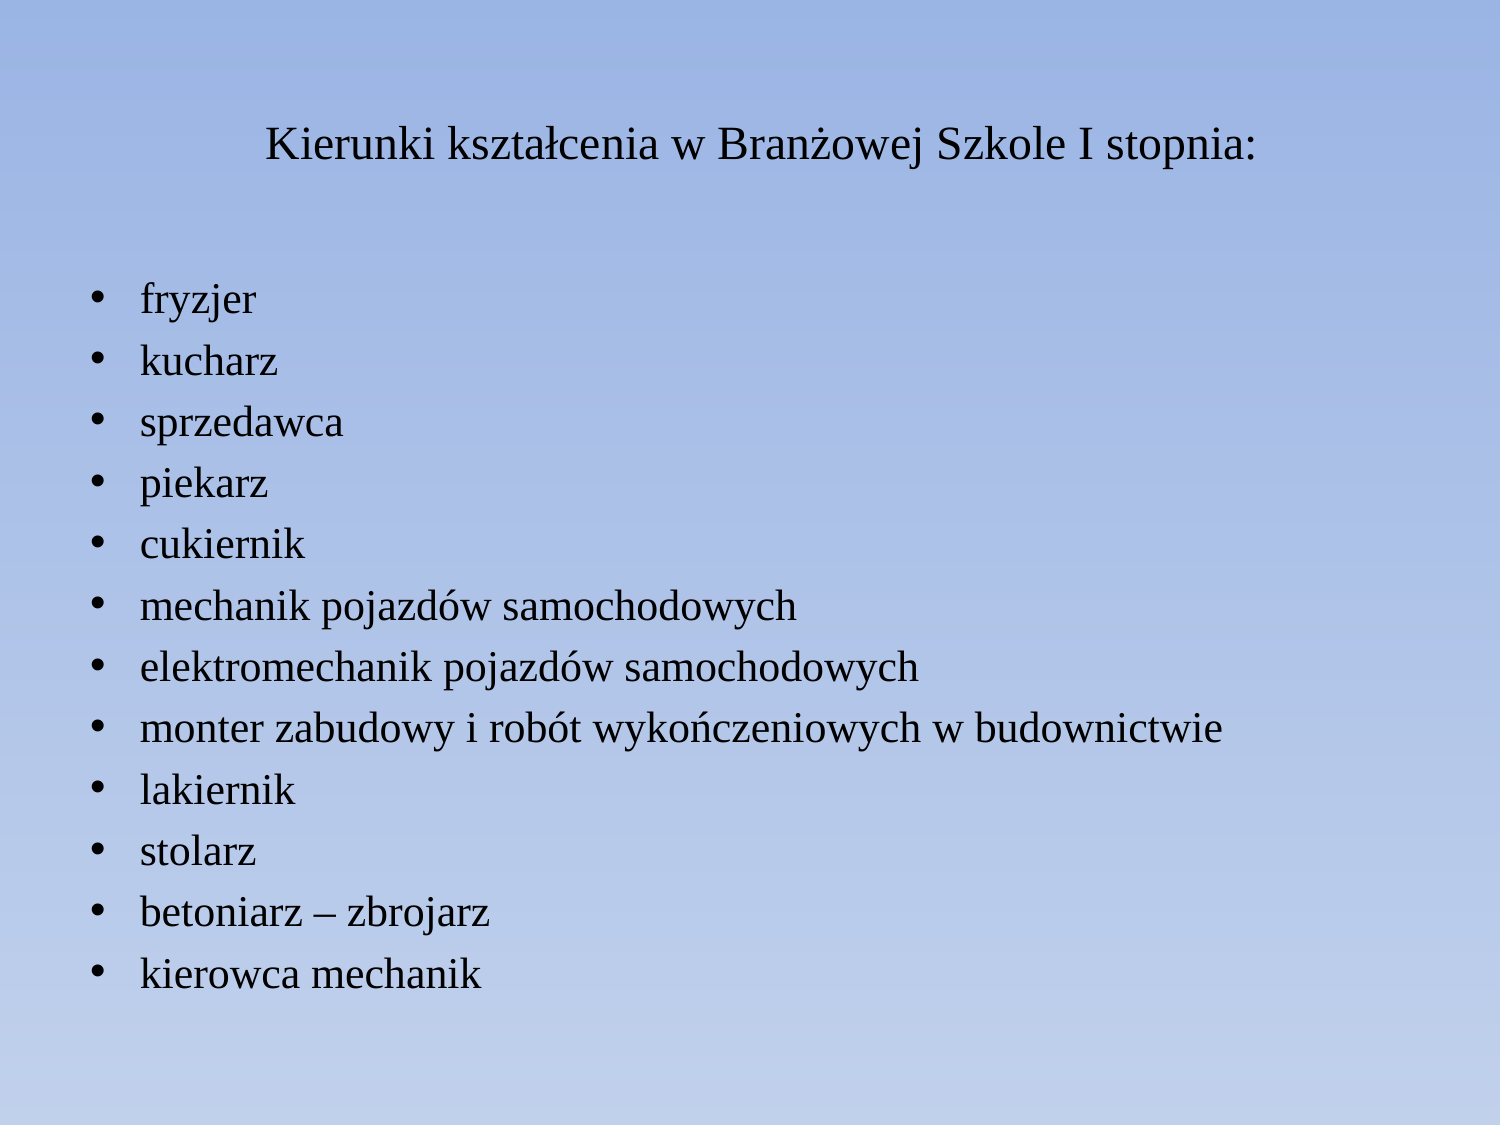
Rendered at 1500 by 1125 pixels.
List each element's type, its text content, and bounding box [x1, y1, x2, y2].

list fryzjer kucharz sprzedawca piekarz cukiernik mechanik pojazdów samochodowych elektromechanik pojazdów samochodowych monter zabudowy i robót wykończeniowych w budownictwie lakiernik stolarz betoniarz – zbrojarz kierowca mechanik [75, 262, 1425, 1005]
title Kierunki kształcenia w Branżowej Szkole I stopnia: [93, 46, 1444, 235]
